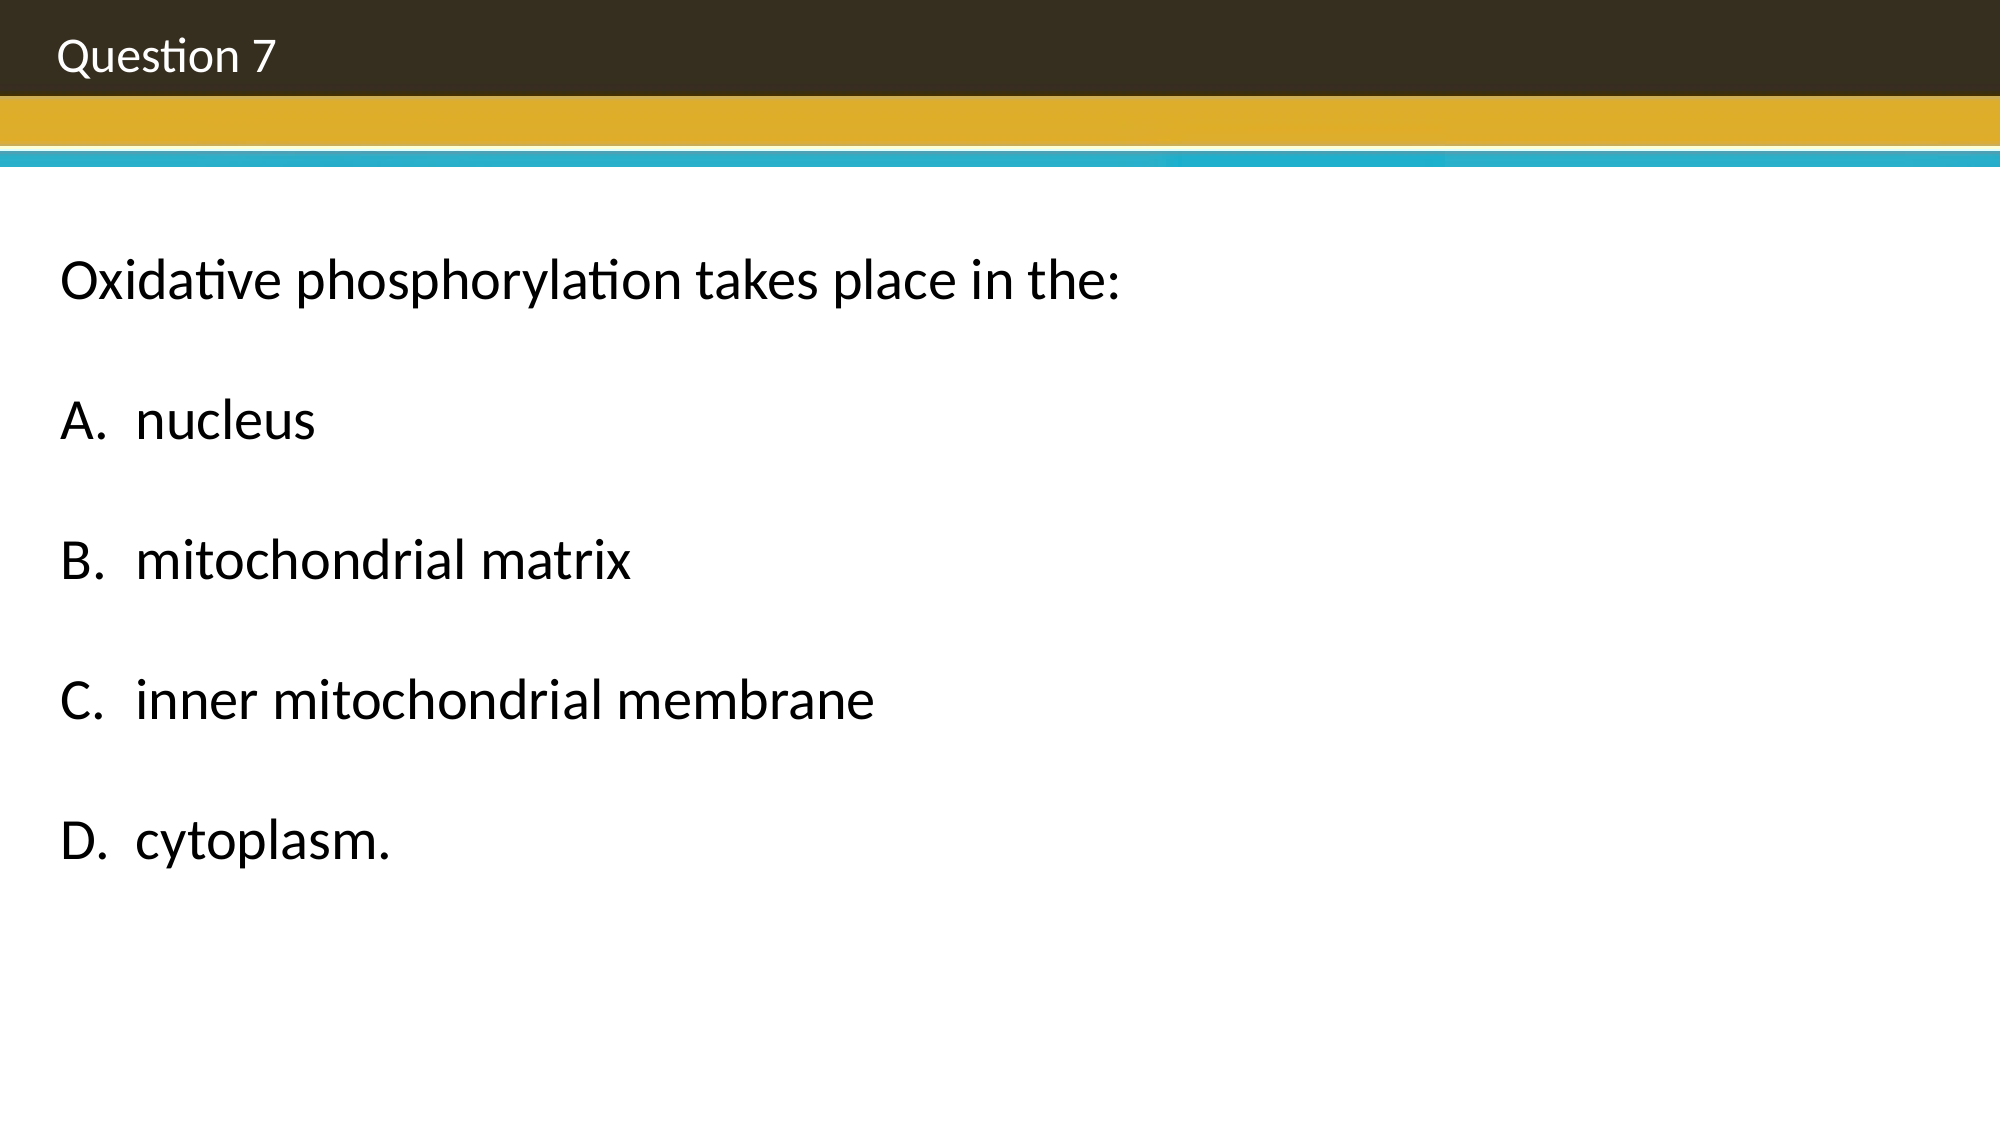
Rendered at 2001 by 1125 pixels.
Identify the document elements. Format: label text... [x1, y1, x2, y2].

text_box Question 7 [41, 14, 293, 90]
text_box Oxidative phosphorylation takes place in the: nucleus mitochondrial matrix inner mitochondrial membrane cytoplasm. [45, 233, 1956, 879]
picture [0, 0, 2000, 167]
